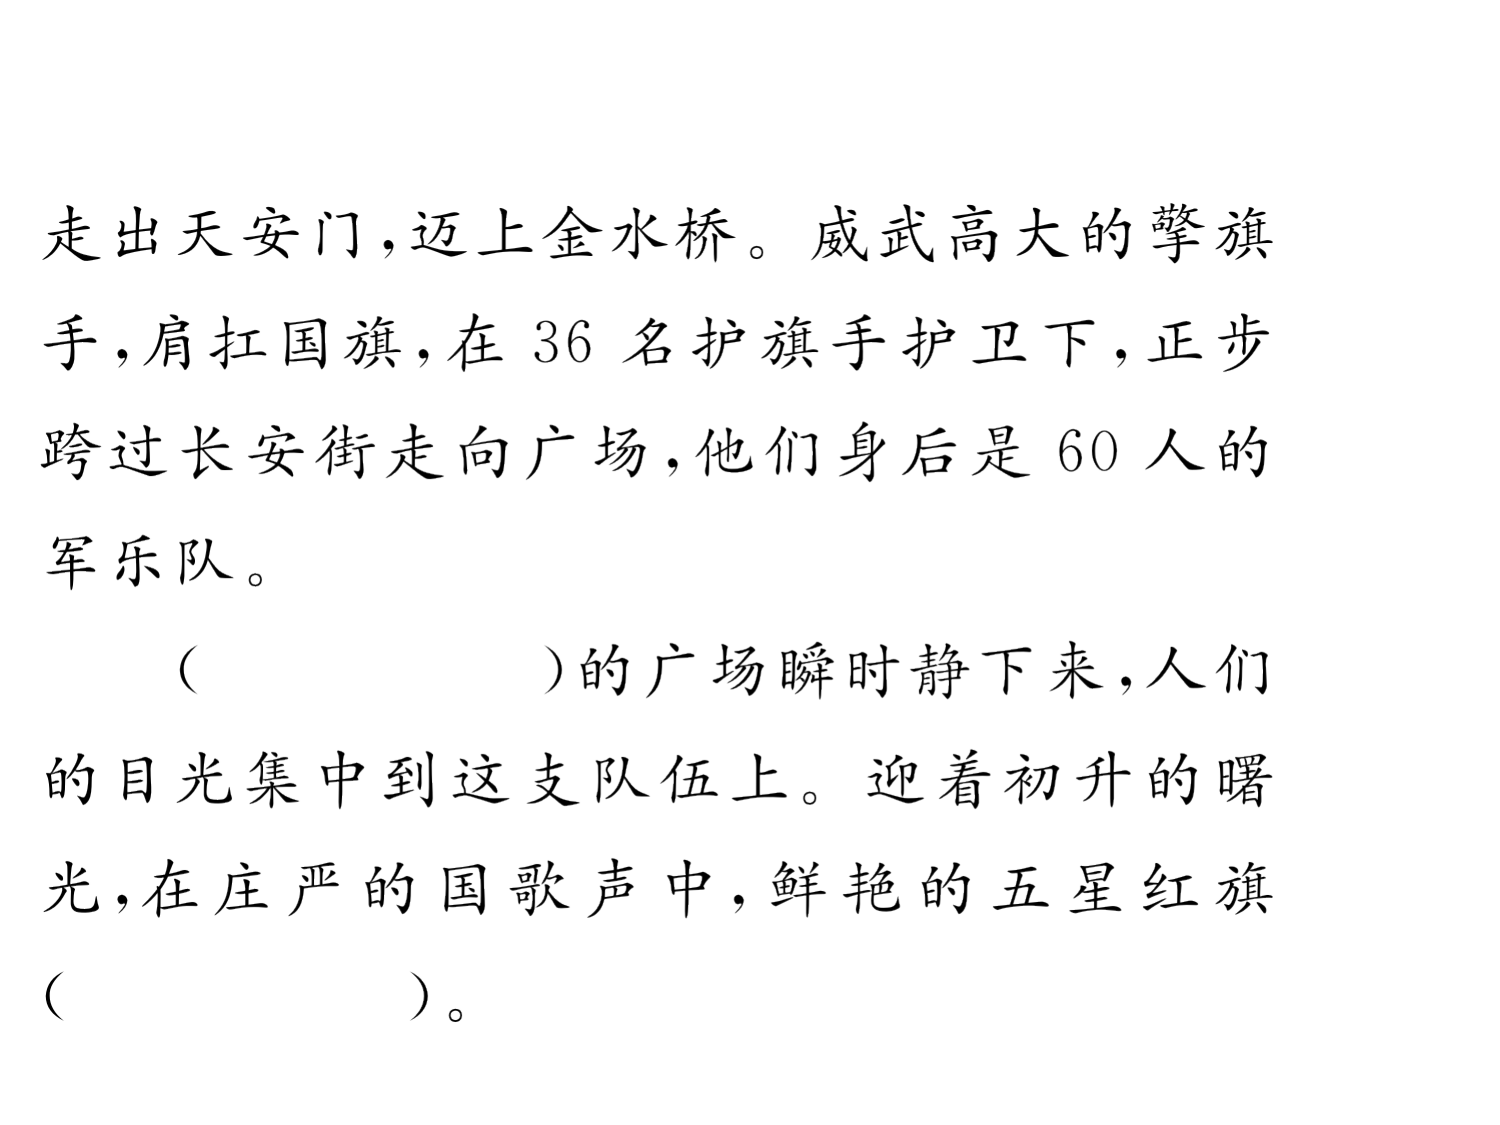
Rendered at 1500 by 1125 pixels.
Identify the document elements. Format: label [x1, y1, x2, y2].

picture [35, 177, 1453, 1049]
